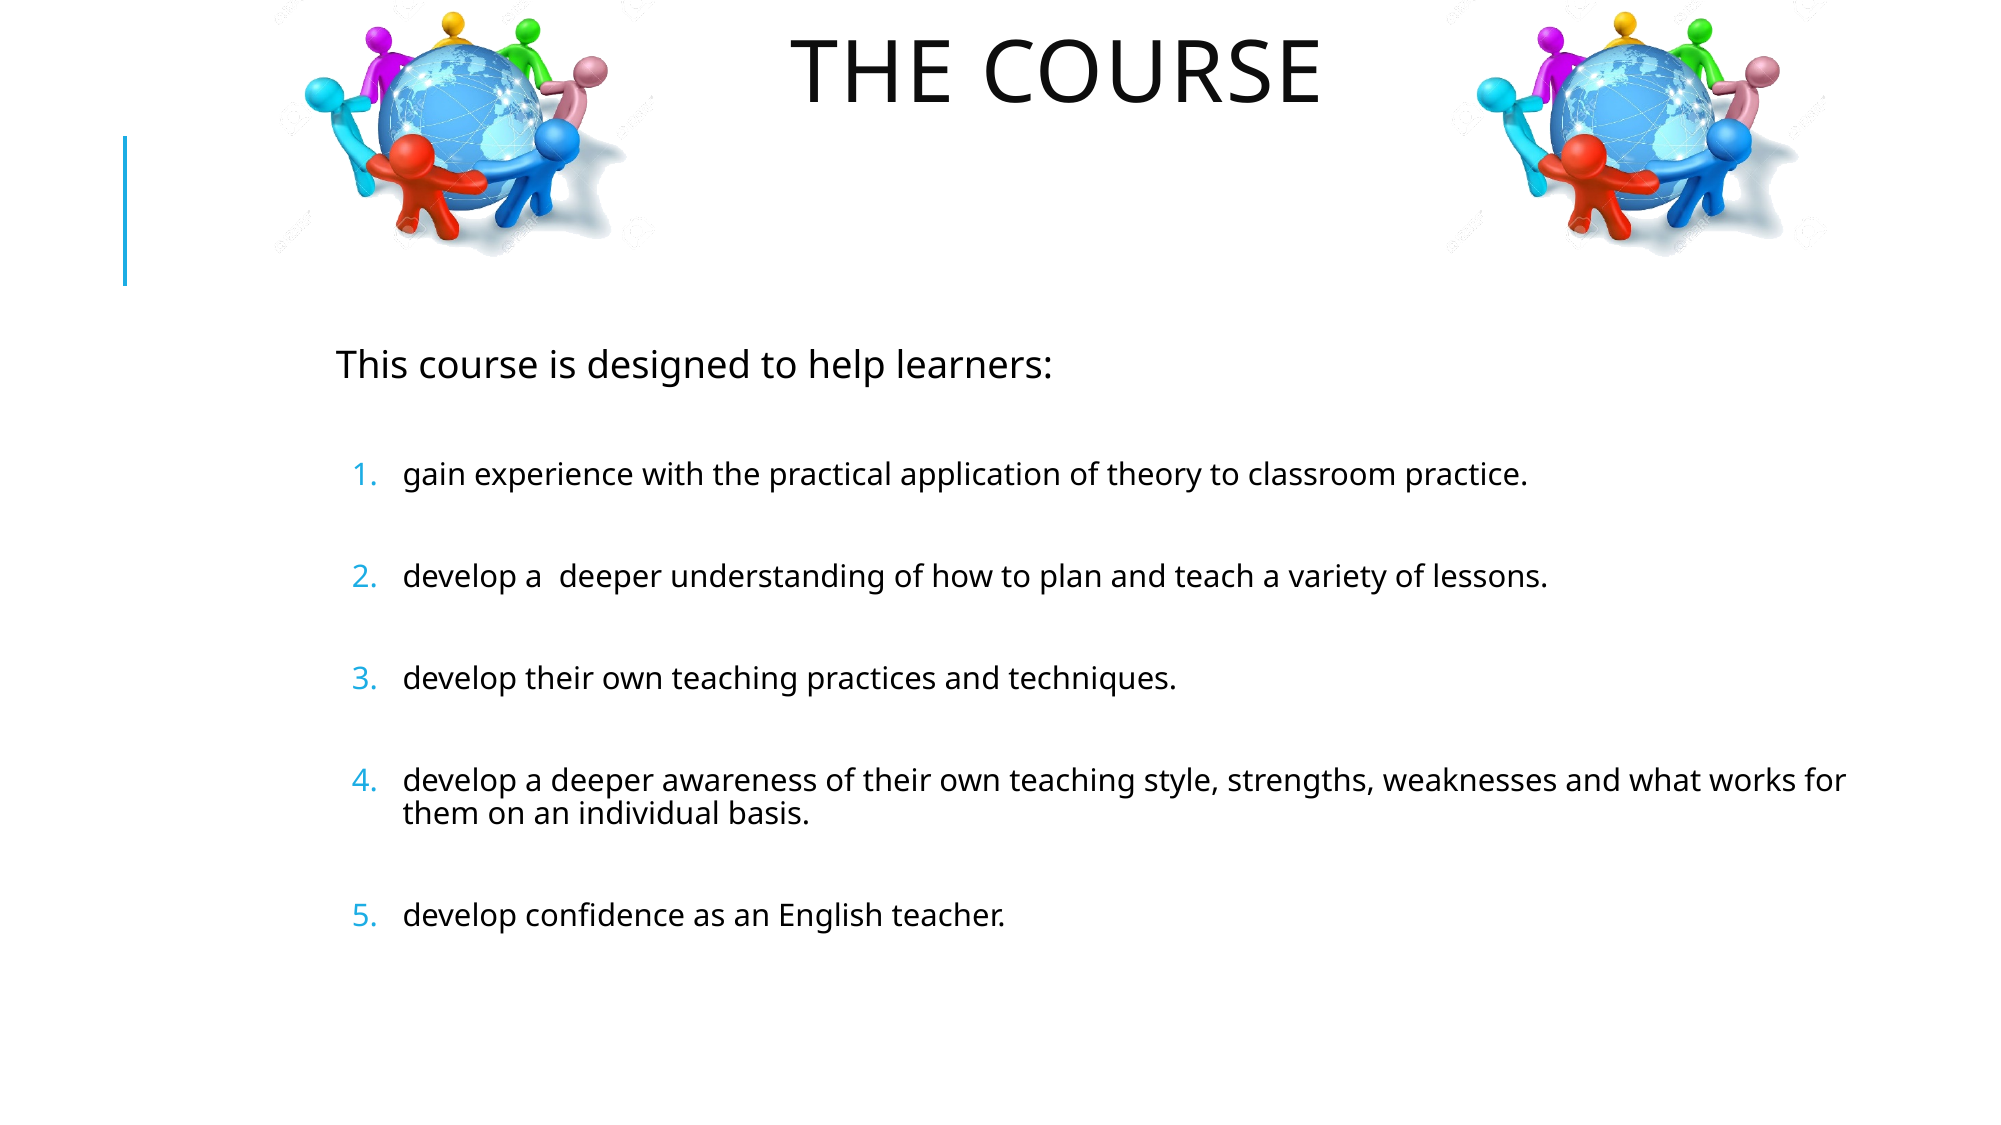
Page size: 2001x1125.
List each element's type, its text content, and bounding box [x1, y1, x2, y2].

list This course is designed to help learners: gain experience with the practical application of theory to classroom practice. develop a deeper understanding of how to plan and teach a variety of lessons. develop their own teaching practices and techniques. develop a deeper awareness of their own teaching style, strengths, weaknesses and what works for them on an individual basis. develop confidence as an English teacher. [314, 338, 1886, 1013]
picture [1433, 0, 1838, 295]
picture [262, 0, 666, 295]
title The course [775, 0, 1414, 155]
